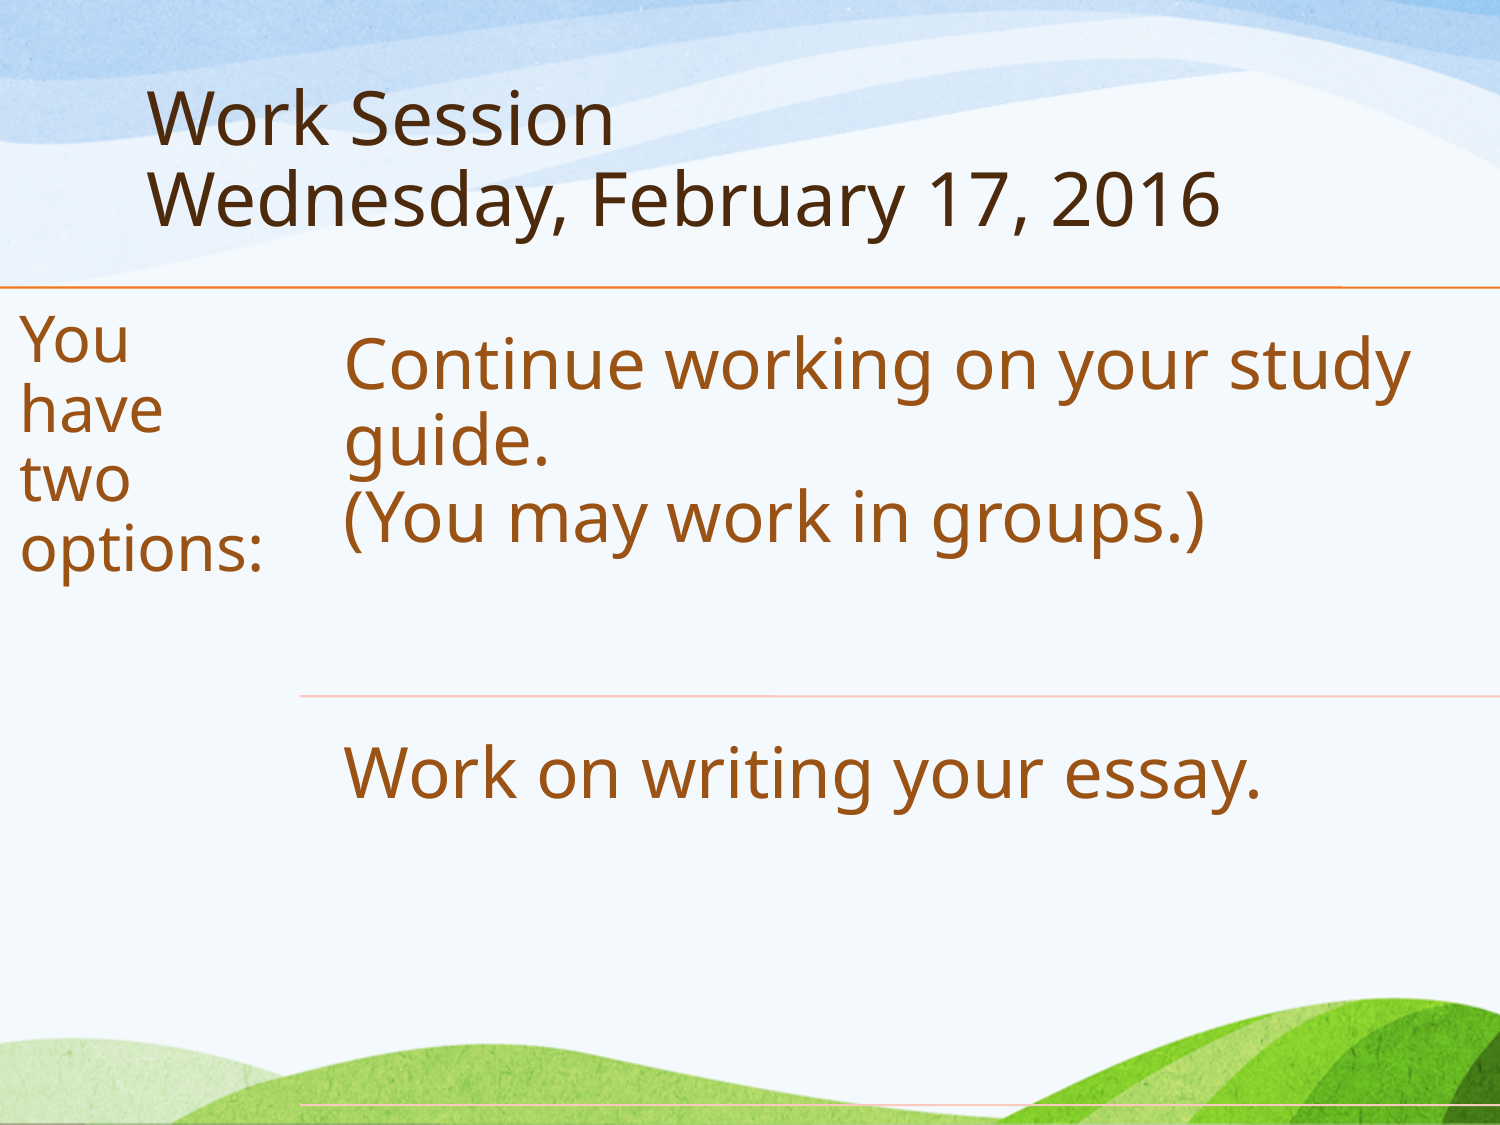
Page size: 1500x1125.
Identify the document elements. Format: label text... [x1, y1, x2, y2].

title Work Session Wednesday, February 17, 2016 [131, 50, 1369, 250]
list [0, 287, 1500, 1125]
picture [0, 0, 1500, 286]
